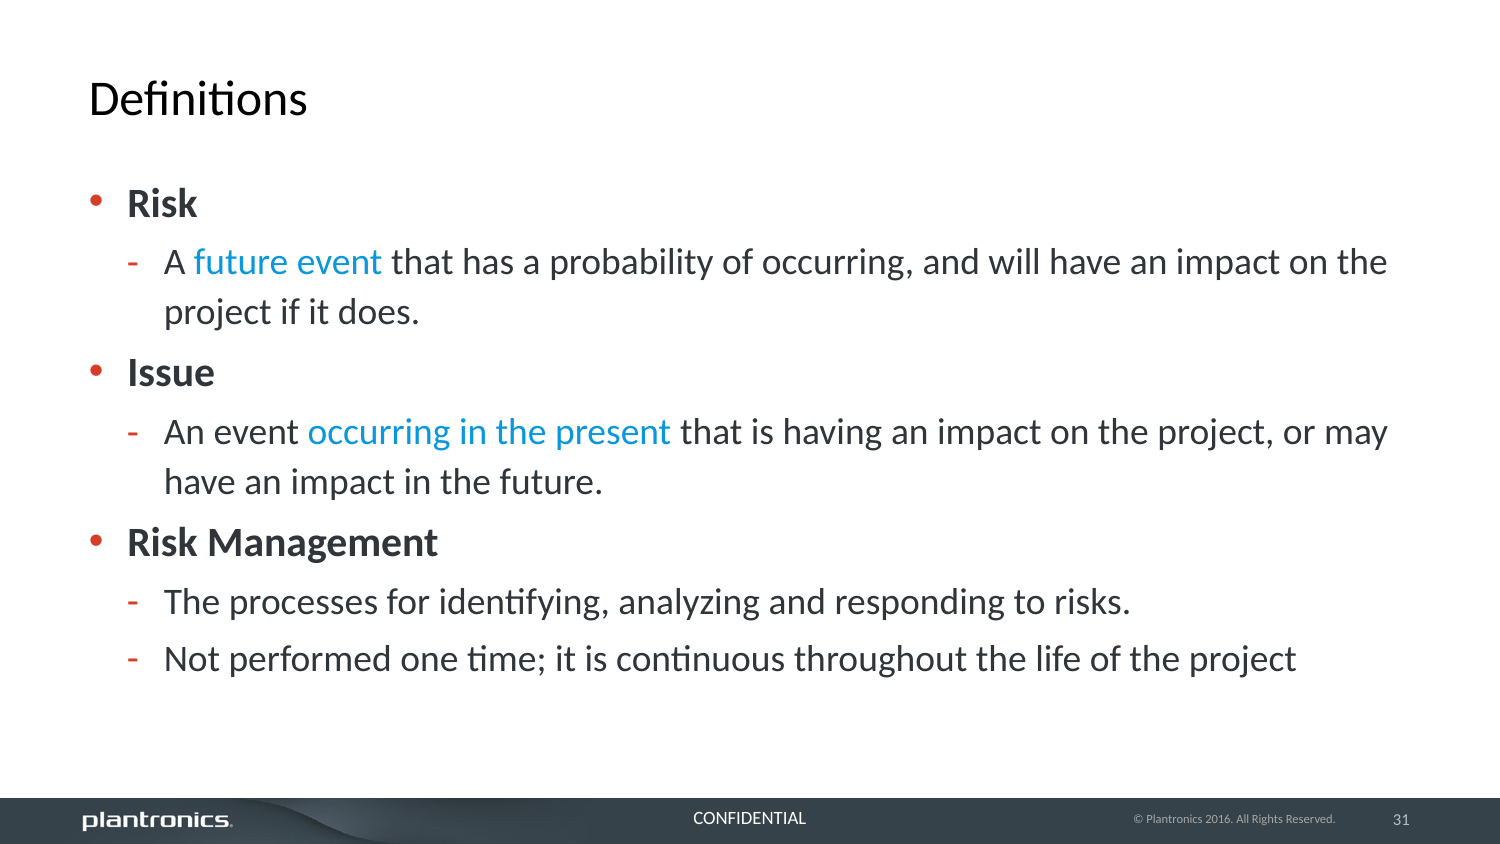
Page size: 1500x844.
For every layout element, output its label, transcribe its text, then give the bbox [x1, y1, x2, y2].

picture [0, 798, 1500, 844]
slide_number 31 [1353, 796, 1425, 842]
footer © Plantronics 2016. All Rights Reserved. [875, 796, 1351, 842]
list Risk A future event that has a probability of occurring, and will have an impact on the project if it does. Issue An event occurring in the present that is having an impact on the project, or may have an impact in the future. Risk Management The processes for identifying, analyzing and responding to risks. Not performed one time; it is continuous throughout the life of the project [73, 162, 1424, 698]
title Definitions [73, 39, 1424, 151]
